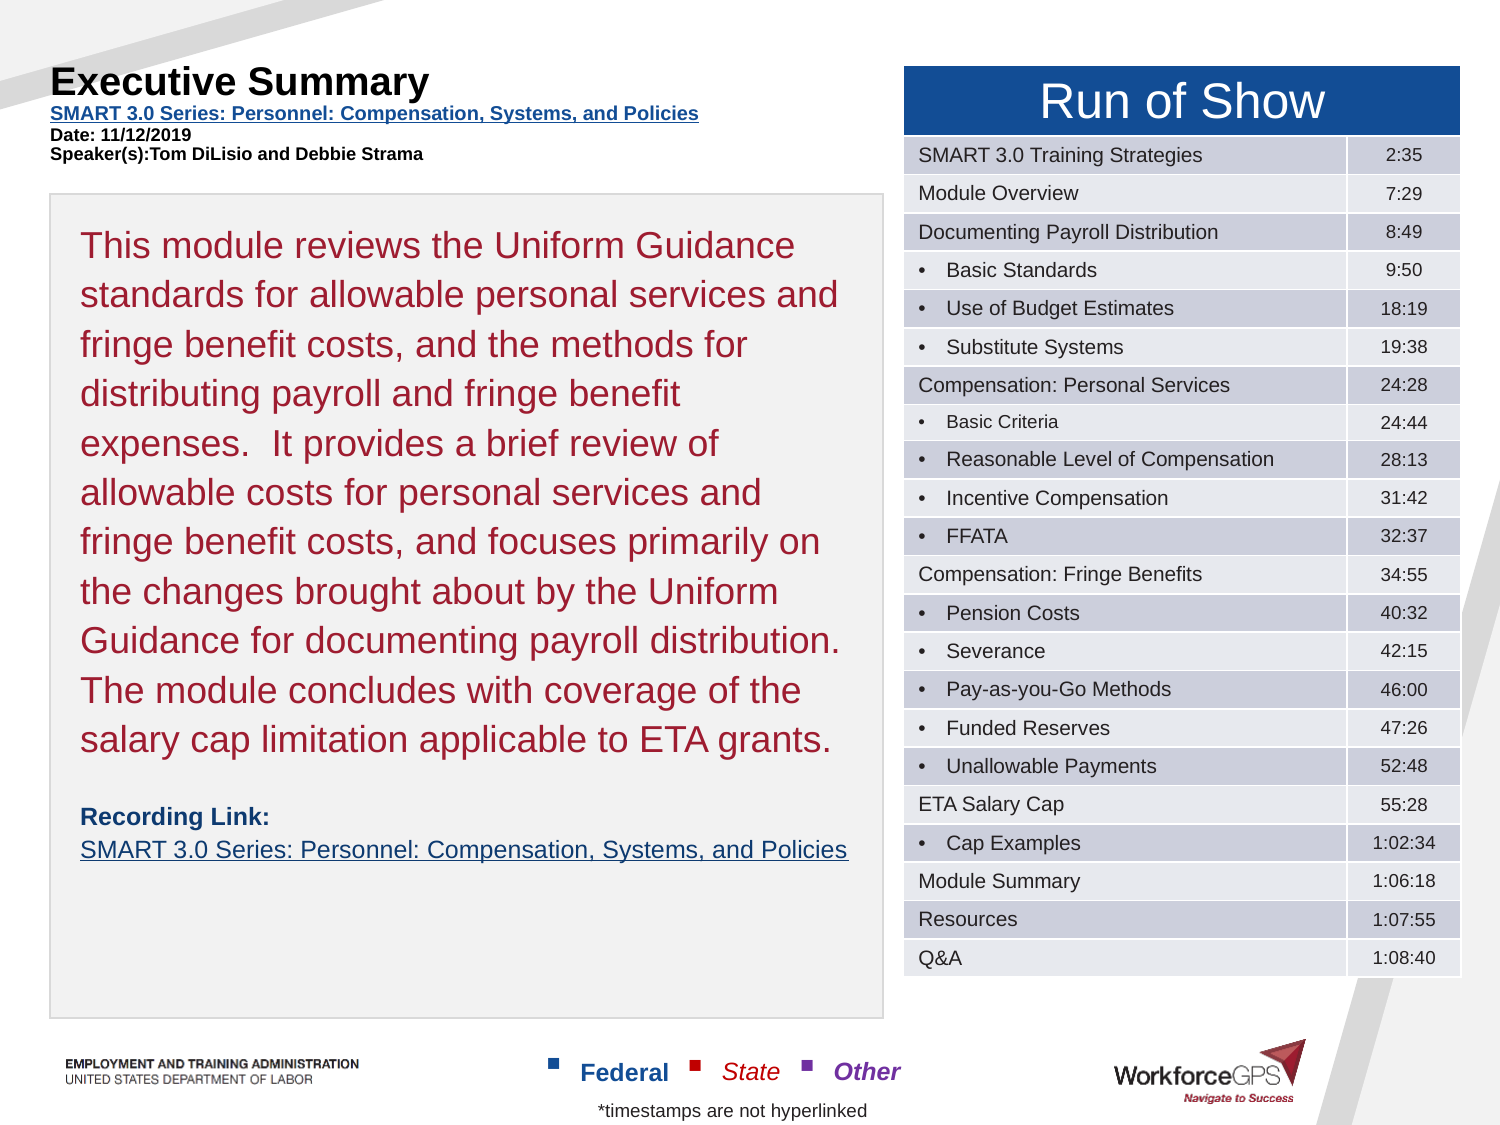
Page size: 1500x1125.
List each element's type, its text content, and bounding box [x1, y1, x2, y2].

table_cell Pension Costs [904, 595, 1346, 631]
table_cell Basic Standards [904, 252, 1346, 289]
table_cell 55:28 [1348, 786, 1460, 823]
table_cell SMART 3.0 Training Strategies [904, 137, 1346, 174]
table_cell 2:35 [1348, 137, 1460, 174]
table_cell Pay-as-you-Go Methods [904, 671, 1346, 708]
picture [1112, 1038, 1308, 1105]
table_cell ETA Salary Cap [904, 786, 1346, 823]
table_cell Use of Budget Estimates [904, 290, 1346, 327]
table_cell 28:13 [1348, 441, 1460, 478]
table_cell Basic Criteria [904, 405, 1346, 440]
table_cell 9:50 [1348, 252, 1460, 289]
table_cell Funded Reserves [904, 710, 1346, 746]
table_cell 24:44 [1348, 405, 1460, 440]
table_cell 42:15 [1348, 633, 1460, 670]
table_cell 46:00 [1348, 671, 1460, 708]
table_cell Compensation: Personal Services [904, 367, 1346, 404]
table_cell Documenting Payroll Distribution [904, 214, 1346, 250]
table_cell Severance [904, 633, 1346, 670]
table_cell Compensation: Fringe Benefits [904, 556, 1346, 593]
table_cell Reasonable Level of Compensation [904, 441, 1346, 478]
table_cell Module Overview [904, 175, 1346, 212]
table_cell 7:29 [1348, 175, 1460, 212]
table_cell 18:19 [1348, 290, 1460, 327]
table_cell 32:37 [1348, 518, 1460, 555]
table_cell Q&A [904, 940, 1346, 976]
table_cell 47:26 [1348, 710, 1460, 746]
table_cell 31:42 [1348, 480, 1460, 516]
list This module reviews the Uniform Guidance standards for allowable personal services and fringe benefit costs, and the methods for distributing payroll and fringe benefit expenses. It provides a brief review of allowable costs for personal services and fringe benefit costs, and focuses primarily on the changes brought about by the Uniform Guidance for documenting payroll distribution. The module concludes with coverage of the salary cap limitation applicable to ETA grants. Recording Link: SMART 3.0 Series: Personnel: Compensation, Systems, and Policies [43, 186, 891, 1025]
picture [59, 1053, 370, 1092]
table_cell 24:28 [1348, 367, 1460, 404]
table_cell Resources [904, 901, 1346, 938]
table_cell 8:49 [1348, 214, 1460, 250]
table_cell FFATA [904, 518, 1346, 555]
table_cell Incentive Compensation [904, 480, 1346, 516]
table_cell 1:08:40 [1348, 940, 1460, 976]
table_cell Module Summary [904, 863, 1346, 900]
table_cell 40:32 [1348, 595, 1460, 631]
table_cell 52:48 [1348, 748, 1460, 785]
table_cell 1:02:34 [1348, 825, 1460, 861]
title Executive Summary SMART 3.0 Series: Personnel: Compensation, Systems, and Policies Date: 11/12/2019 Speaker(s):Tom DiLisio and Debbie Strama [50, 52, 904, 293]
table_cell 19:38 [1348, 329, 1460, 365]
table_cell Unallowable Payments [904, 748, 1346, 785]
table_cell 34:55 [1348, 556, 1460, 593]
table_cell Substitute Systems [904, 329, 1346, 365]
table_cell Cap Examples [904, 825, 1346, 861]
table_header Run of Show [904, 66, 1460, 135]
table_cell 1:06:18 [1348, 863, 1460, 900]
table_cell 1:07:55 [1348, 901, 1460, 938]
